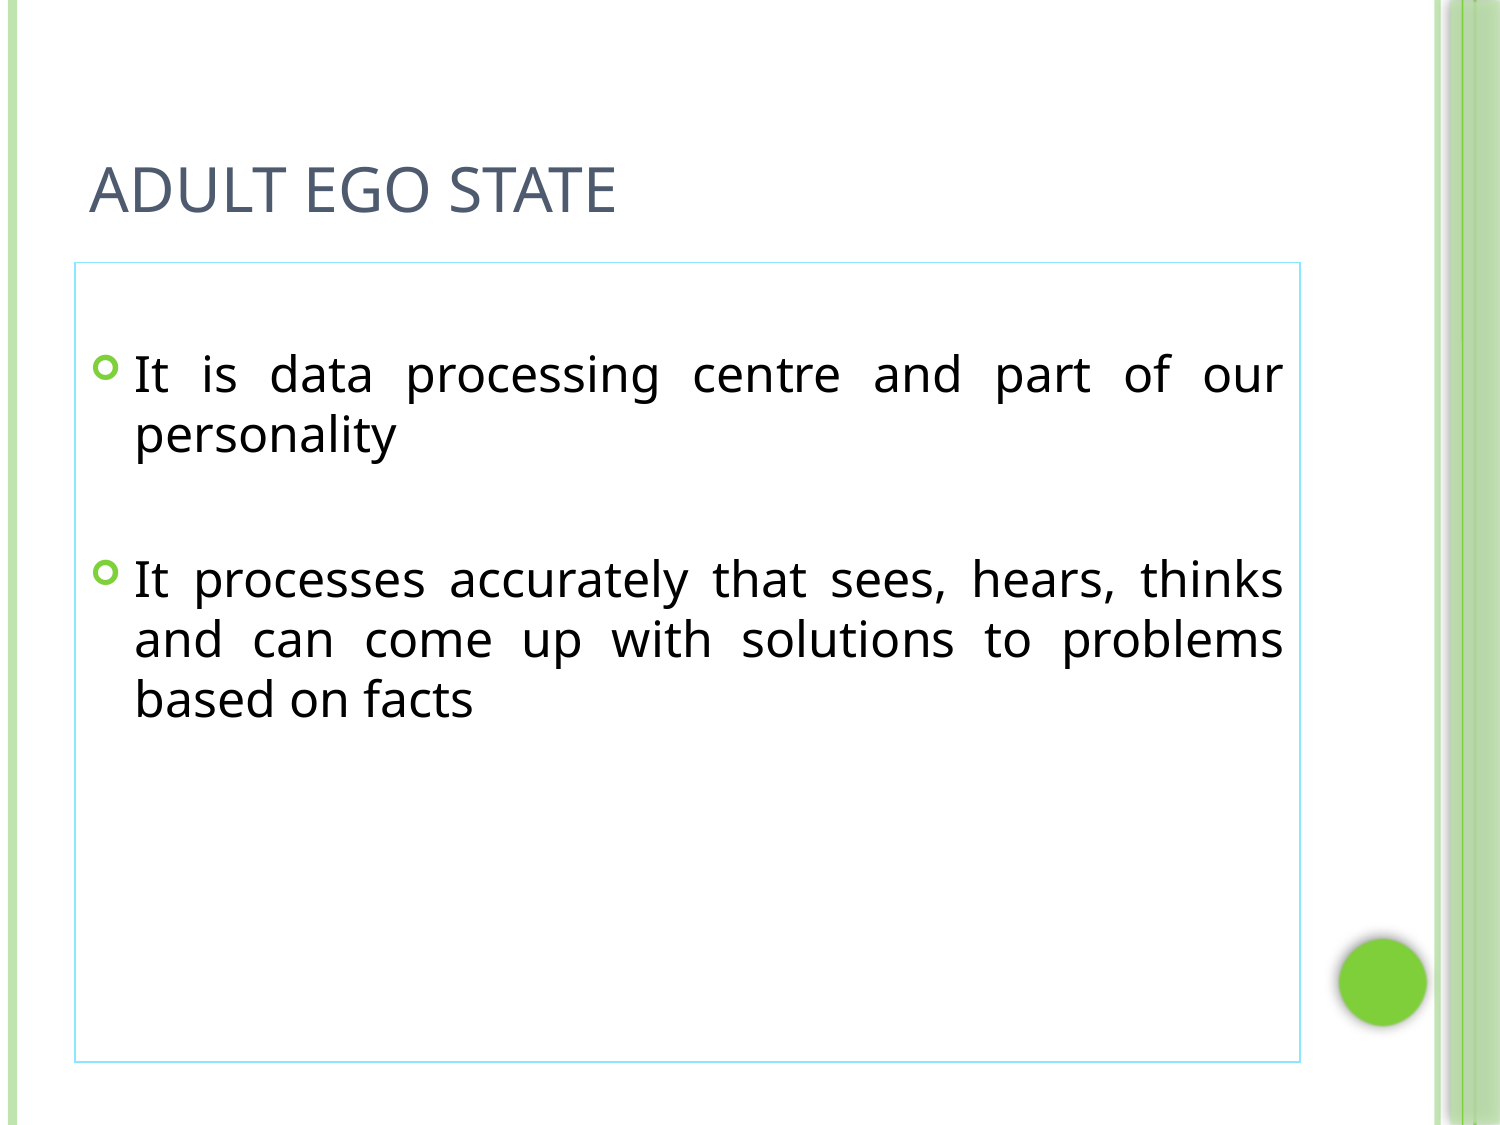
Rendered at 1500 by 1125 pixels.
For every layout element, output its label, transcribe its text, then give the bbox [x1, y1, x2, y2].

title Adult ego state [75, 45, 1300, 233]
list It is data processing centre and part of our personality It processes accurately that sees, hears, thinks and can come up with solutions to problems based on facts [74, 262, 1301, 1063]
